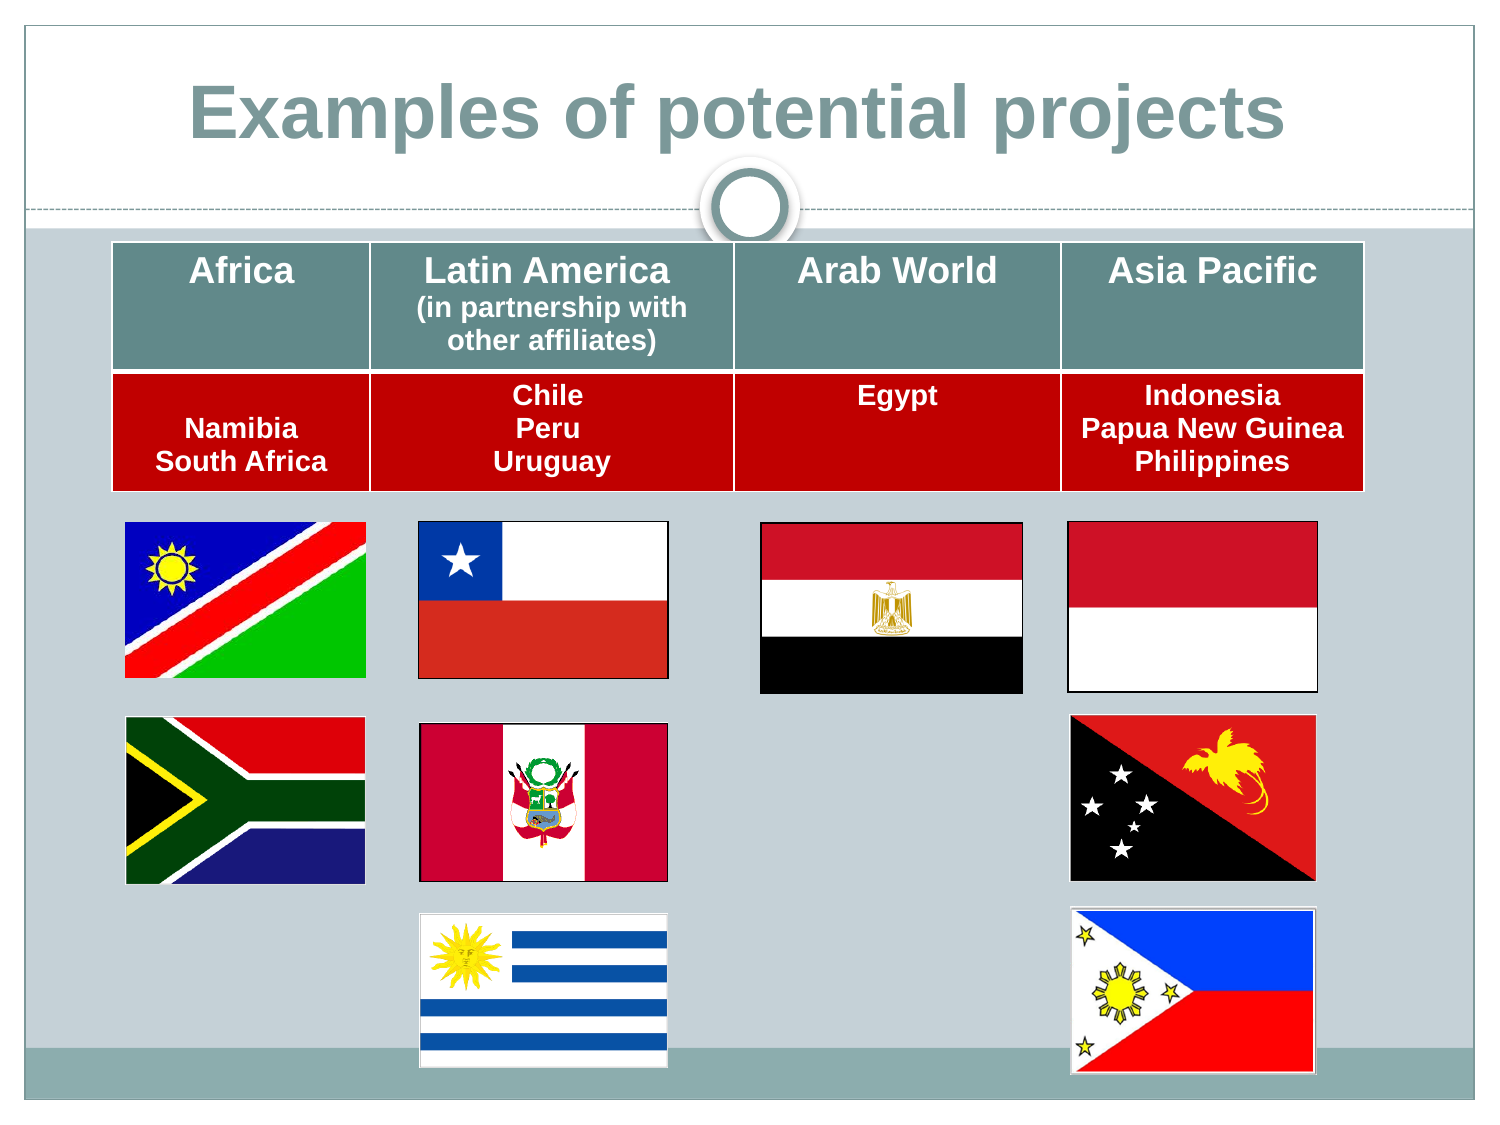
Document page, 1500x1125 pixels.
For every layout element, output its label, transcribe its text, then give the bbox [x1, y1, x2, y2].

table_header Asia Pacific [1062, 243, 1363, 369]
picture [1070, 906, 1318, 1075]
picture [761, 523, 1022, 694]
table_cell Namibia South Africa [113, 374, 369, 491]
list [418, 722, 668, 882]
picture [1068, 714, 1318, 882]
table_header Africa [113, 243, 369, 369]
picture [1068, 521, 1318, 692]
title Examples of potential projects [63, 54, 1413, 161]
table_cell Egypt [735, 374, 1060, 491]
picture [124, 521, 366, 678]
text_box [25, 0, 456, 150]
picture [418, 521, 668, 678]
table_cell Chile Peru Uruguay [371, 374, 733, 491]
picture [418, 913, 668, 1068]
picture [124, 716, 366, 885]
table_header Arab World [735, 243, 1060, 369]
table_header Latin America (in partnership with other affiliates) [371, 243, 733, 369]
table_cell Indonesia Papua New Guinea Philippines [1062, 374, 1363, 491]
